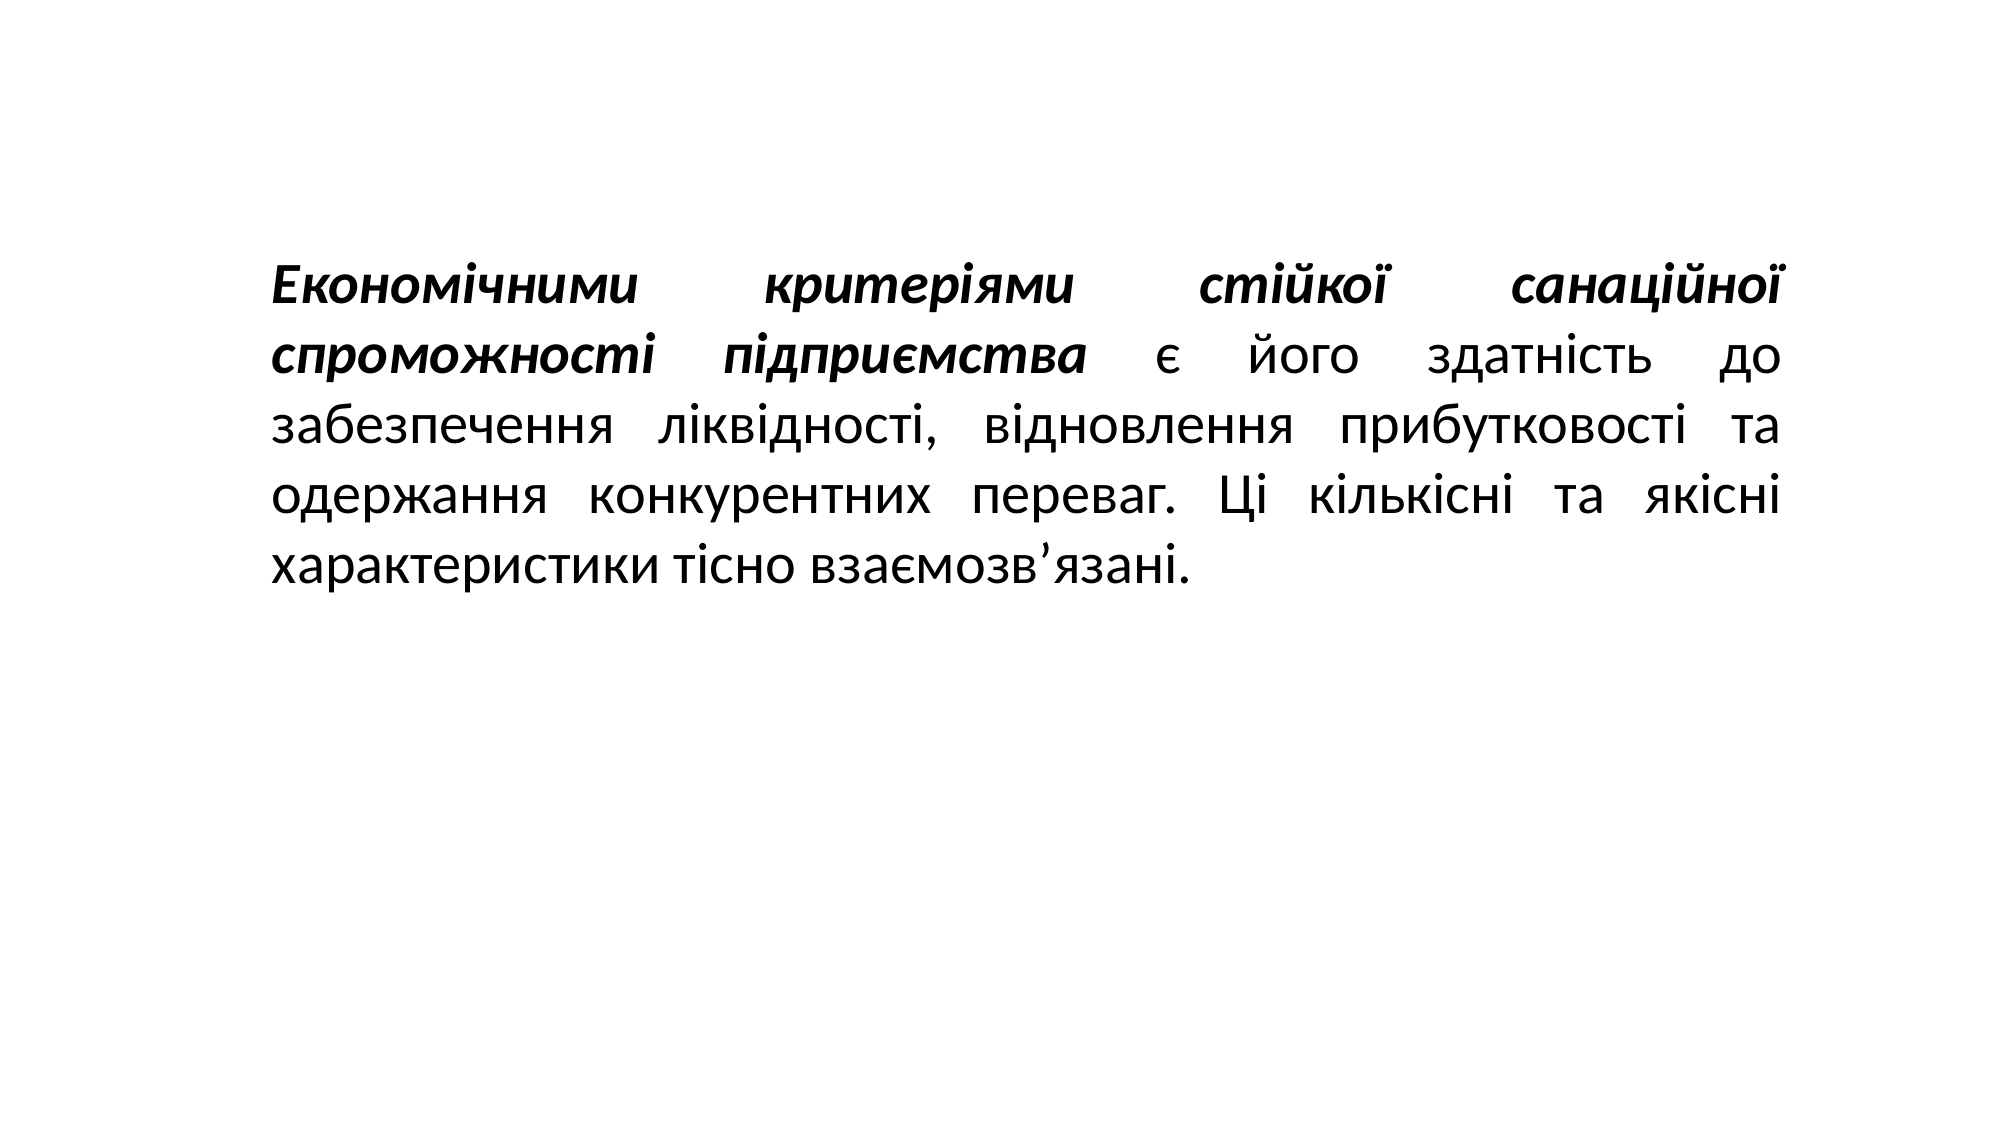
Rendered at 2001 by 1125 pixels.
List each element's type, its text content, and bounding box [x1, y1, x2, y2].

text_box Економічними критеріями стійкої санаційної спроможності підприємства є його здатність до забезпечення ліквідності, відновлення прибутковості та одержання конкурентних переваг. Ці кількісні та якісні характеристики тісно взаємозв’язані. [257, 238, 1798, 603]
